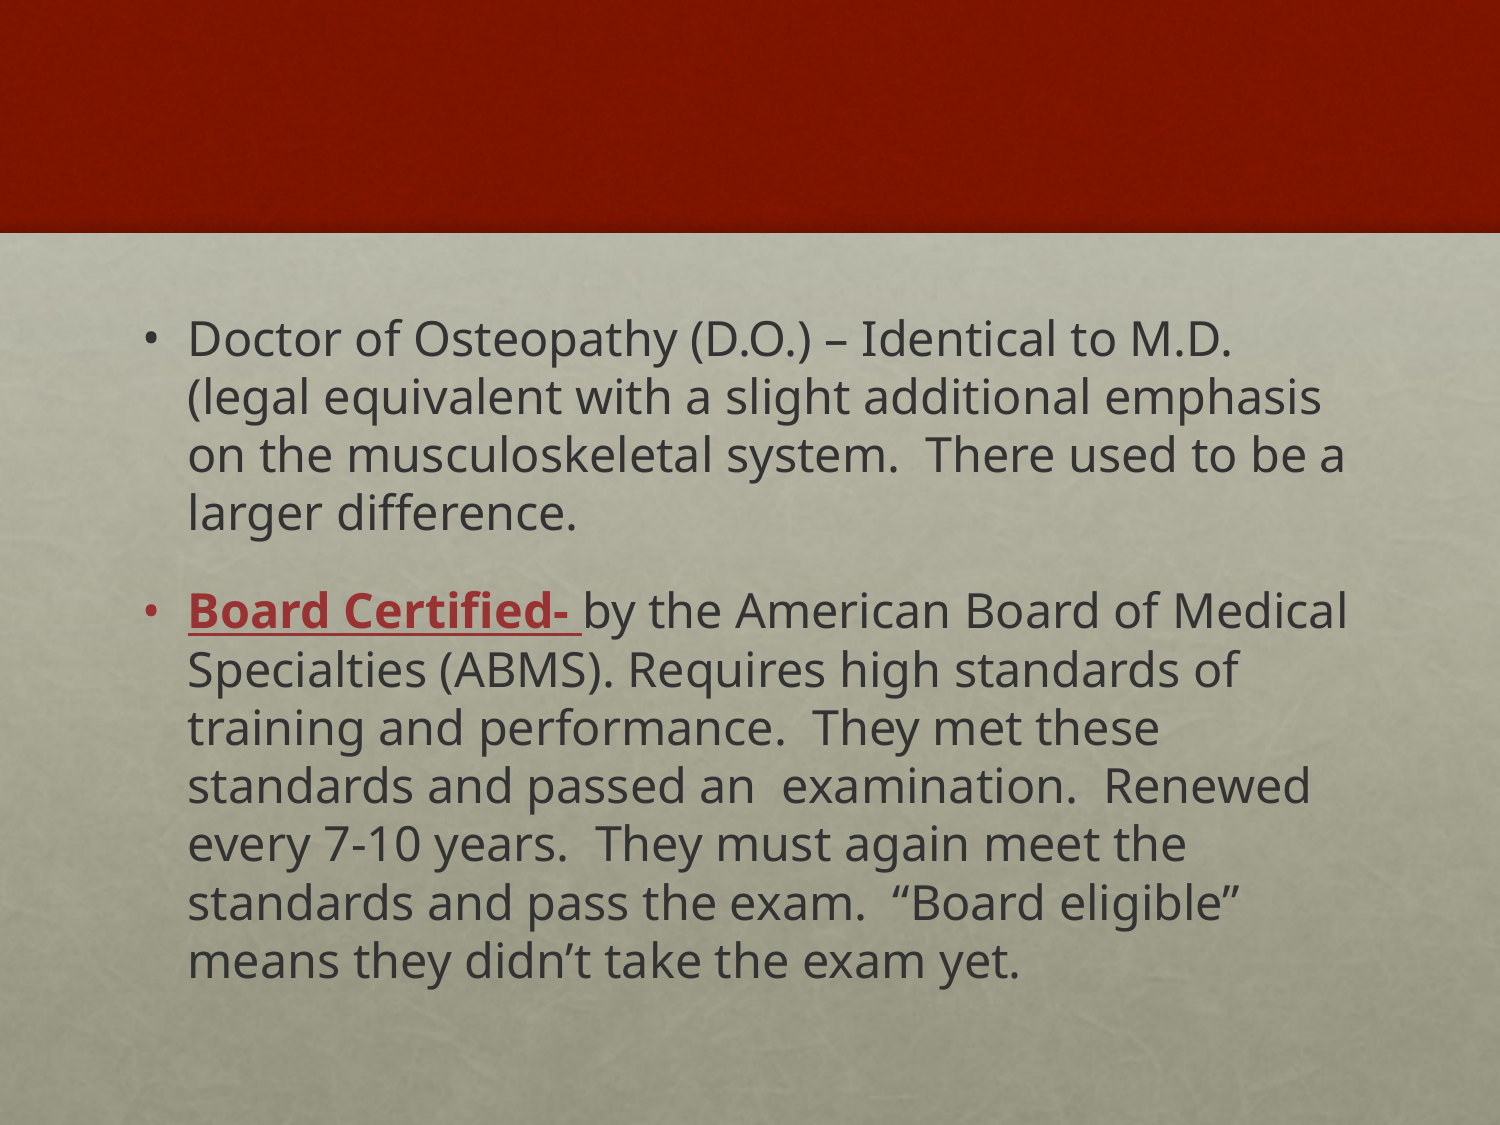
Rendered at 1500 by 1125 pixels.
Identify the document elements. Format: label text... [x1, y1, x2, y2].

list Doctor of Osteopathy (D.O.) – Identical to M.D. (legal equivalent with a slight additional emphasis on the musculoskeletal system. There used to be a larger difference. Board Certified- by the American Board of Medical Specialties (ABMS). Requires high standards of training and performance. They met these standards and passed an examination. Renewed every 7-10 years. They must again meet the standards and pass the exam. “Board eligible” means they didn’t take the exam yet. [127, 299, 1372, 1005]
picture [0, 214, 1500, 1125]
